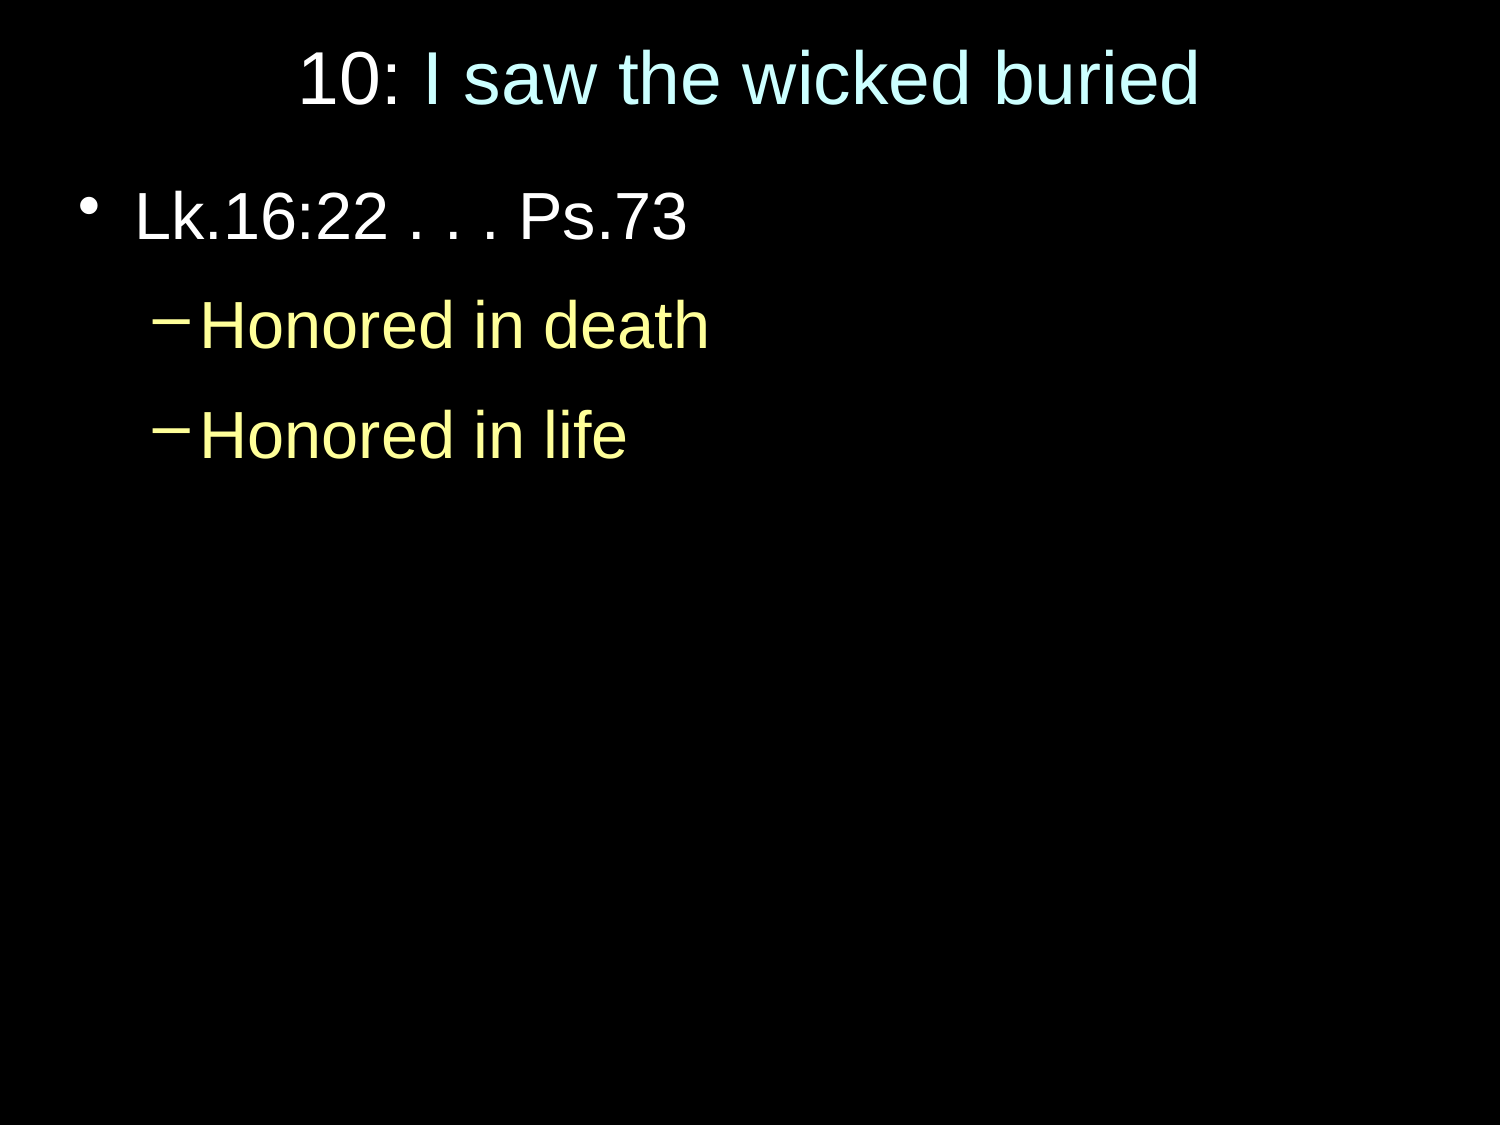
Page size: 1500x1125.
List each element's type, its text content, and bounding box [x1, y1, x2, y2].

title 10: I saw the wicked buried [75, 12, 1425, 138]
list Lk.16:22 . . . Ps.73 Honored in death Honored in life [62, 174, 1438, 1063]
